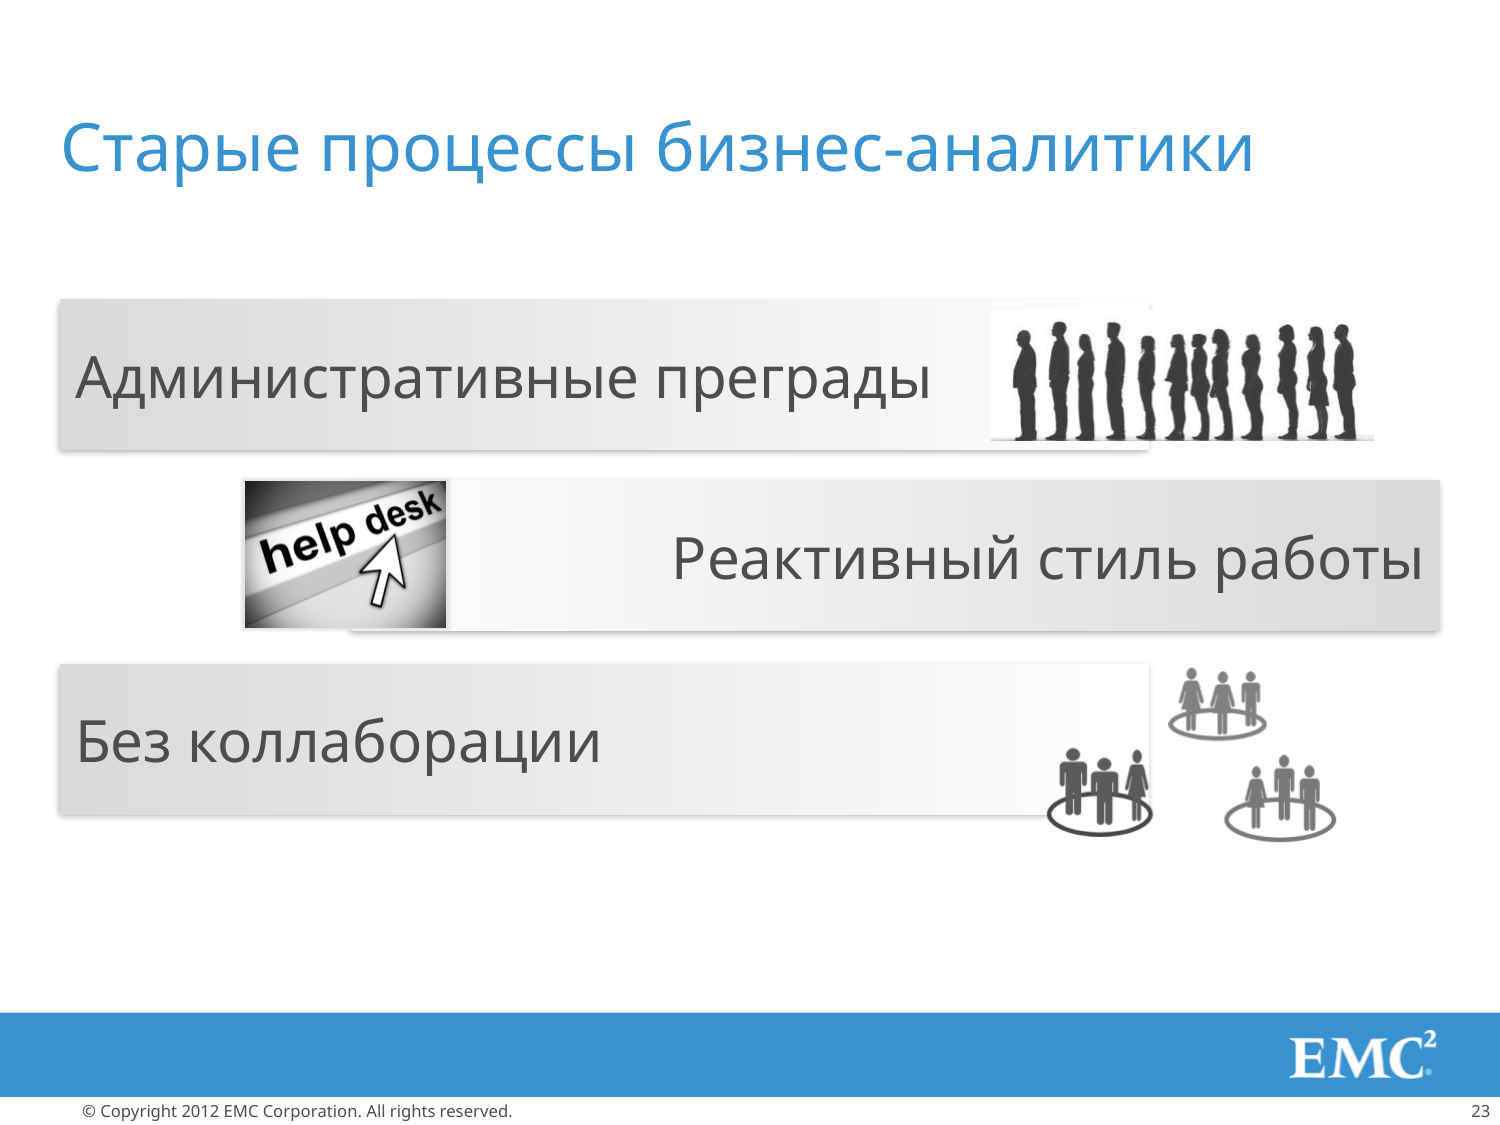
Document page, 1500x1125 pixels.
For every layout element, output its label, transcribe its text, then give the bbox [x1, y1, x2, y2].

picture [1038, 649, 1357, 857]
text_box Административные преграды [59, 299, 1149, 451]
picture [1287, 1030, 1440, 1079]
title Старые процессы бизнес-аналитики [60, 33, 1440, 185]
picture [244, 481, 447, 628]
text_box Без коллаборации [59, 664, 1033, 815]
picture [990, 309, 1374, 442]
text_box Реактивный стиль работы [451, 480, 1441, 631]
